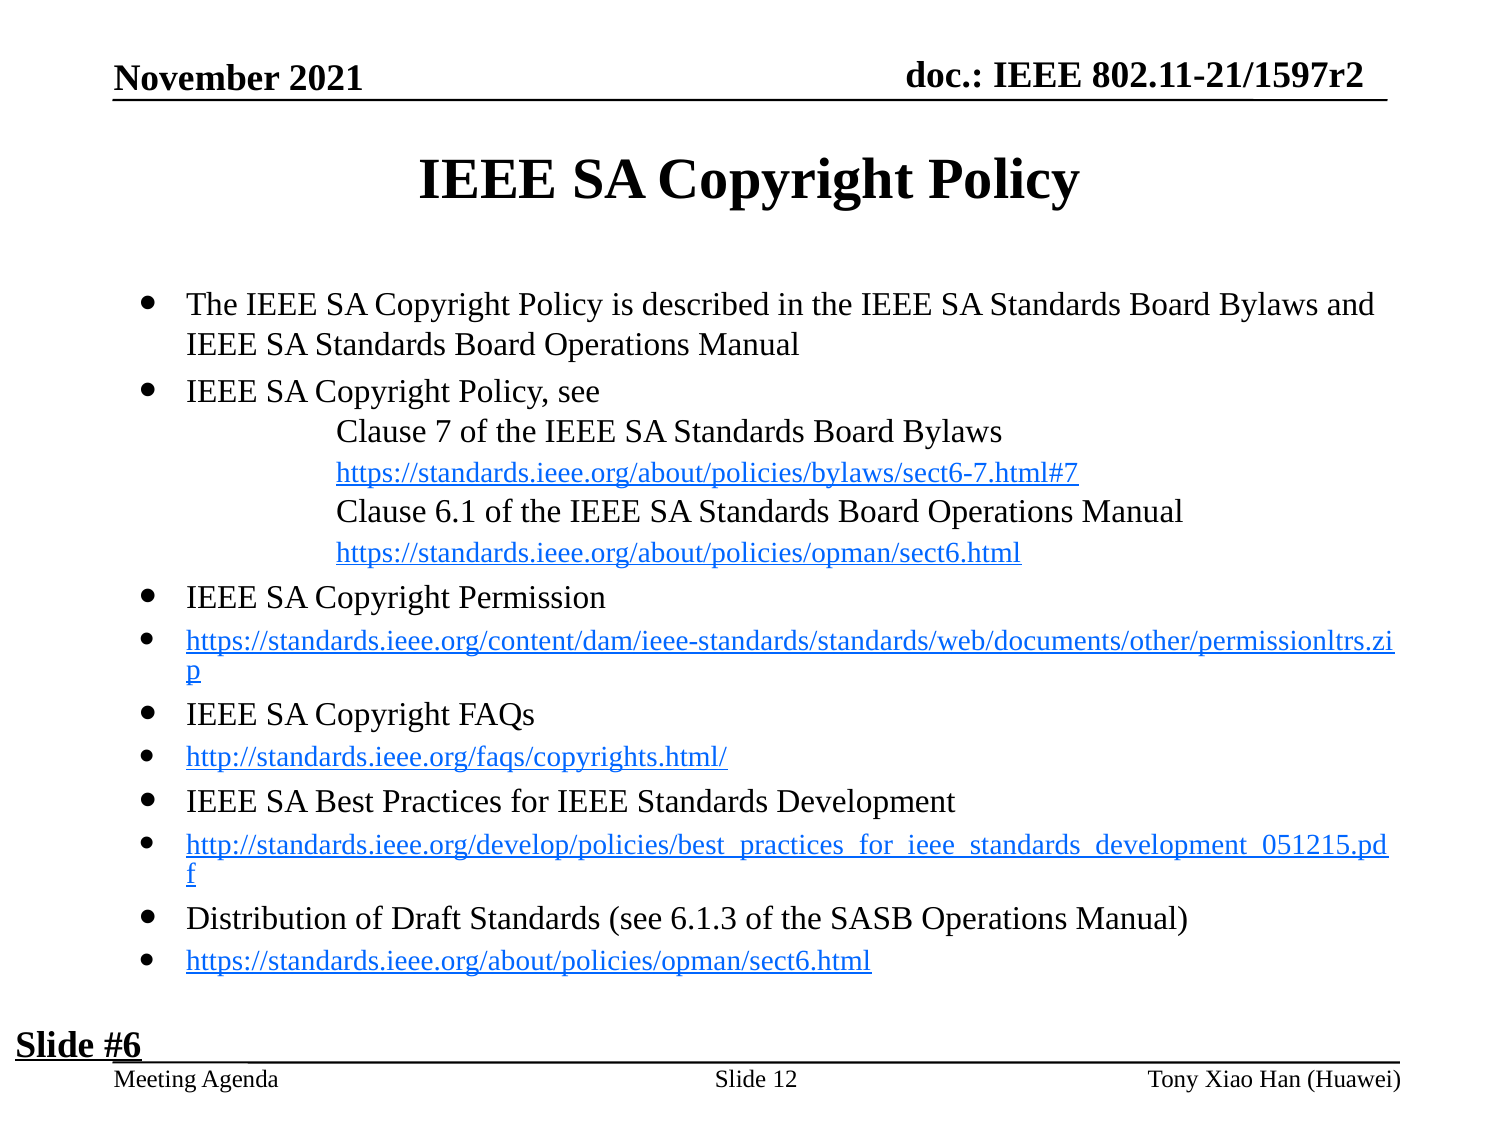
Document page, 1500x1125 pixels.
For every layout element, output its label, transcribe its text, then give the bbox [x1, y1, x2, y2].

text_box IEEE SA Copyright Policy [112, 87, 1388, 263]
footer Tony Xiao Han (Huawei) [987, 1061, 1402, 1093]
text_box Slide #6 [0, 1012, 157, 1073]
list The IEEE SA Copyright Policy is described in the IEEE SA Standards Board Bylaws and IEEE SA Standards Board Operations Manual IEEE SA Copyright Policy, see Clause 7 of the IEEE SA Standards Board Bylaws https://standards.ieee.org/about/policies/bylaws/sect6-7.html#7 Clause 6.1 of the IEEE SA Standards Board Operations Manual https://standards.ieee.org/about/policies/opman/sect6.html IEEE SA Copyright Permission https://standards.ieee.org/content/dam/ieee-standards/standards/web/documents/other/permissionltrs.zip IEEE SA Copyright FAQs http://standards.ieee.org/faqs/copyrights.html/ IEEE SA Best Practices for IEEE Standards Development http://standards.ieee.org/develop/policies/best_practices_for_ieee_standards_development_051215.pdf Distribution of Draft Standards (see 6.1.3 of the SASB Operations Manual) https://standards.ieee.org/about/policies/opman/sect6.html [112, 275, 1413, 1038]
slide_number Slide 12 [712, 1061, 800, 1093]
